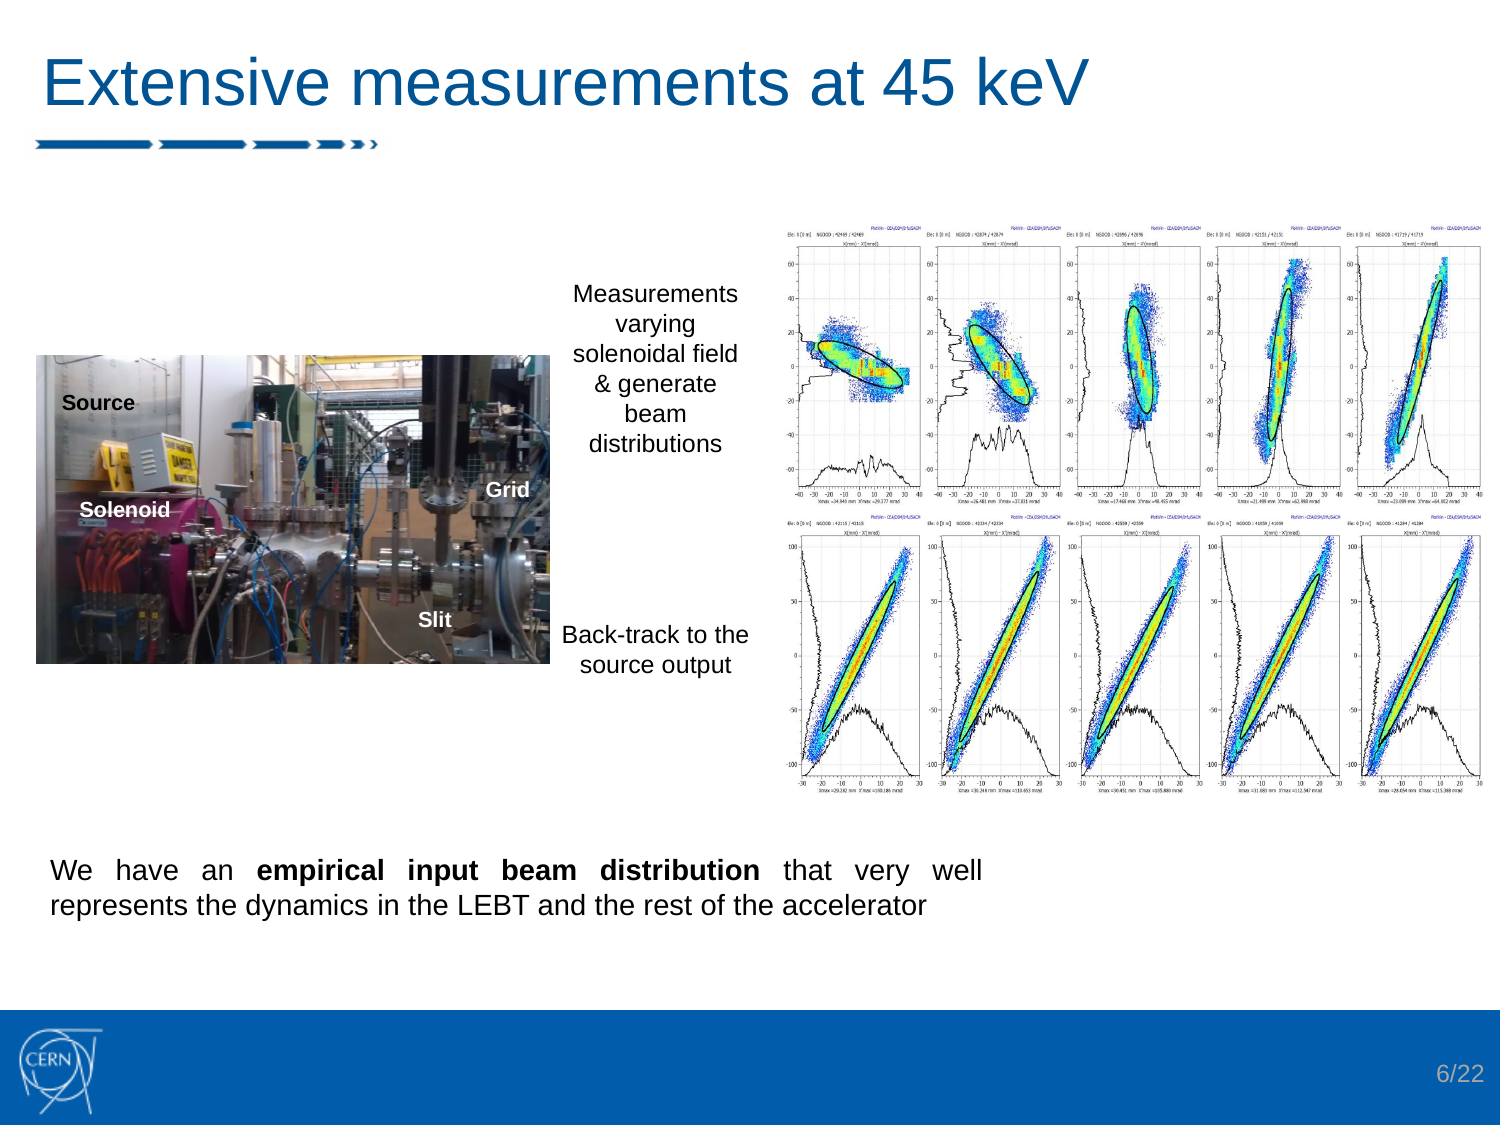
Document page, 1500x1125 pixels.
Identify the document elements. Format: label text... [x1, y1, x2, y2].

text_box We have an empirical input beam distribution that very well represents the dynamics in the LEBT and the rest of the accelerator [35, 843, 998, 929]
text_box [525, 224, 1484, 795]
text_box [36, 355, 516, 664]
title Extensive measurements at 45 keV [35, 17, 1385, 141]
slide_number 6/22 [1397, 1042, 1500, 1103]
